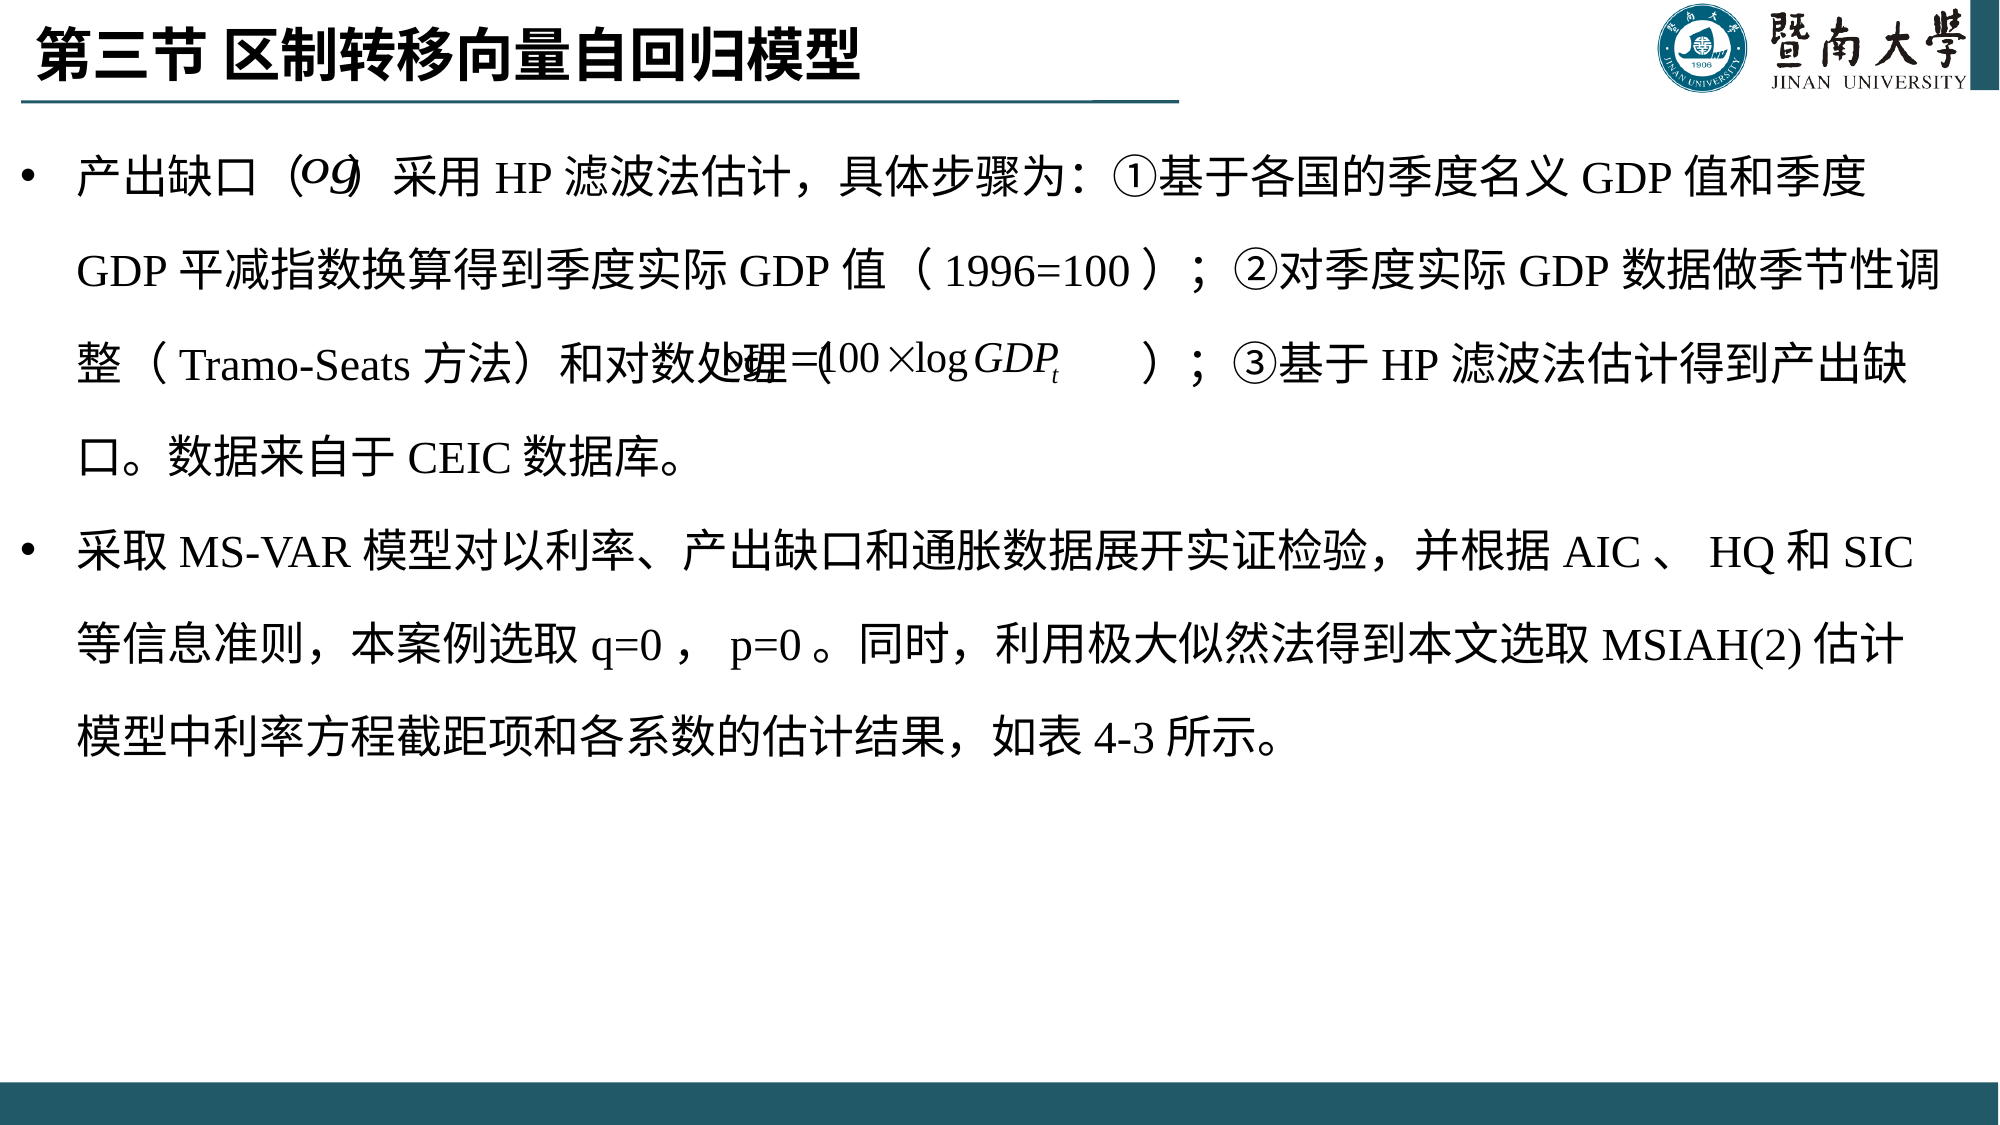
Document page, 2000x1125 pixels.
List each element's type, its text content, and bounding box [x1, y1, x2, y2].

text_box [290, 148, 377, 208]
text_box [715, 326, 1069, 394]
text_box 产出缺口（ ）采用HP滤波法估计，具体步骤为：①基于各国的季度名义GDP值和季度GDP平减指数换算得到季度实际GDP值（1996=100）；②对季度实际GDP数据做季节性调整（Tramo-Seats方法）和对数处理（ ）；③基于HP滤波法估计得到产出缺口。数据来自于CEIC数据库。 采取MS-VAR模型对以利率、产出缺口和通胀数据展开实证检验，并根据AIC、HQ和SIC等信息准则，本案例选取q=0，p=0。同时，利用极大似然法得到本文选取MSIAH(2)估计模型中利率方程截距项和各系数的估计结果，如表4-3所示。 [5, 101, 1962, 1077]
title 第三节 区制转移向量自回归模型 [19, 0, 1093, 101]
picture [1657, 3, 1967, 93]
